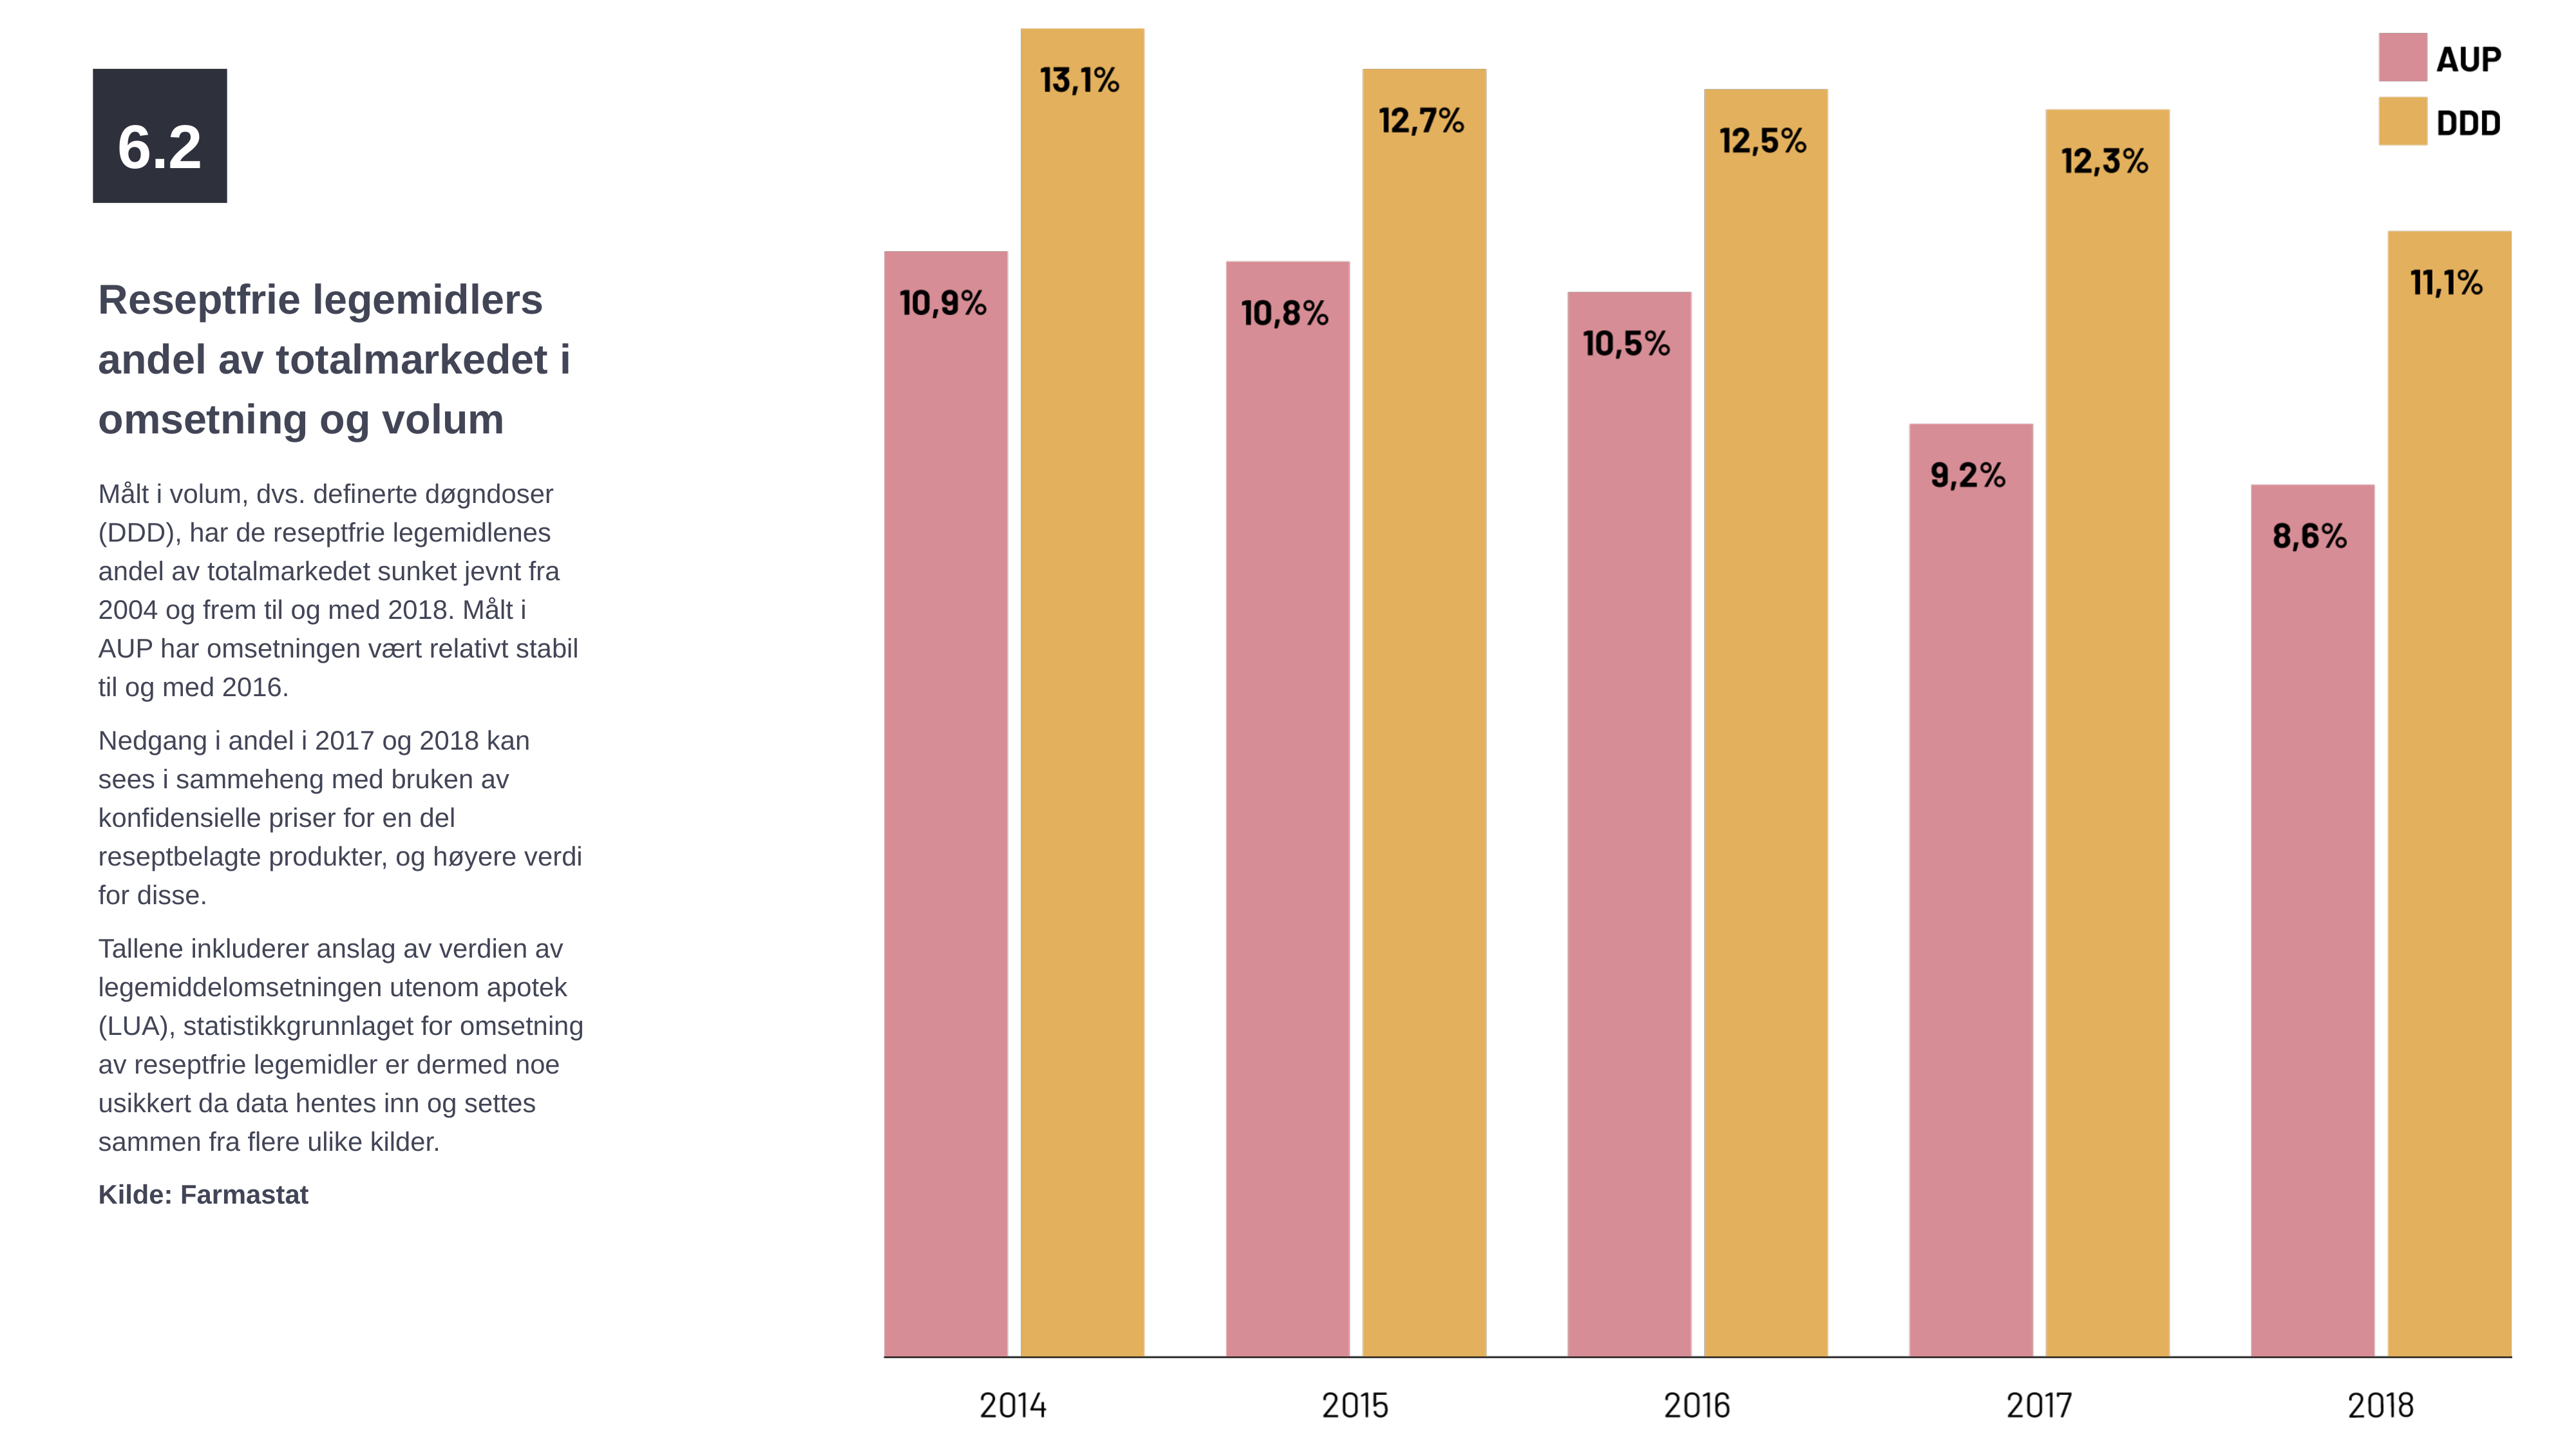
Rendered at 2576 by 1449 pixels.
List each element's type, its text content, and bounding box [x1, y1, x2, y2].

text_box [93, 186, 227, 204]
text_box Målt i volum, dvs. definerte døgndoser (DDD), har de reseptfrie legemidlenes andel av totalmarkedet sunket jevnt fra 2004 og frem til og med 2018. Målt i AUP har omsetningen vært relativt stabil til og med 2016. Nedgang i andel i 2017 og 2018 kan sees i sammeheng med bruken av konfidensielle priser for en del reseptbelagte produkter, og høyere verdi for disse. Tallene inkluderer anslag av verdien av legemiddelomsetningen utenom apotek (LUA), statistikkgrunnlaget for omsetning av reseptfrie legemidler er dermed noe usikkert da data hentes inn og settes sammen fra flere ulike kilder. Kilde: Farmastat [93, 464, 591, 1215]
text_box 6.2 [93, 86, 227, 186]
text_box [93, 68, 227, 86]
text_box Reseptfrie legemidlers andel av totalmarkedet i omsetning og volum [93, 256, 591, 448]
picture [883, 28, 2512, 1449]
